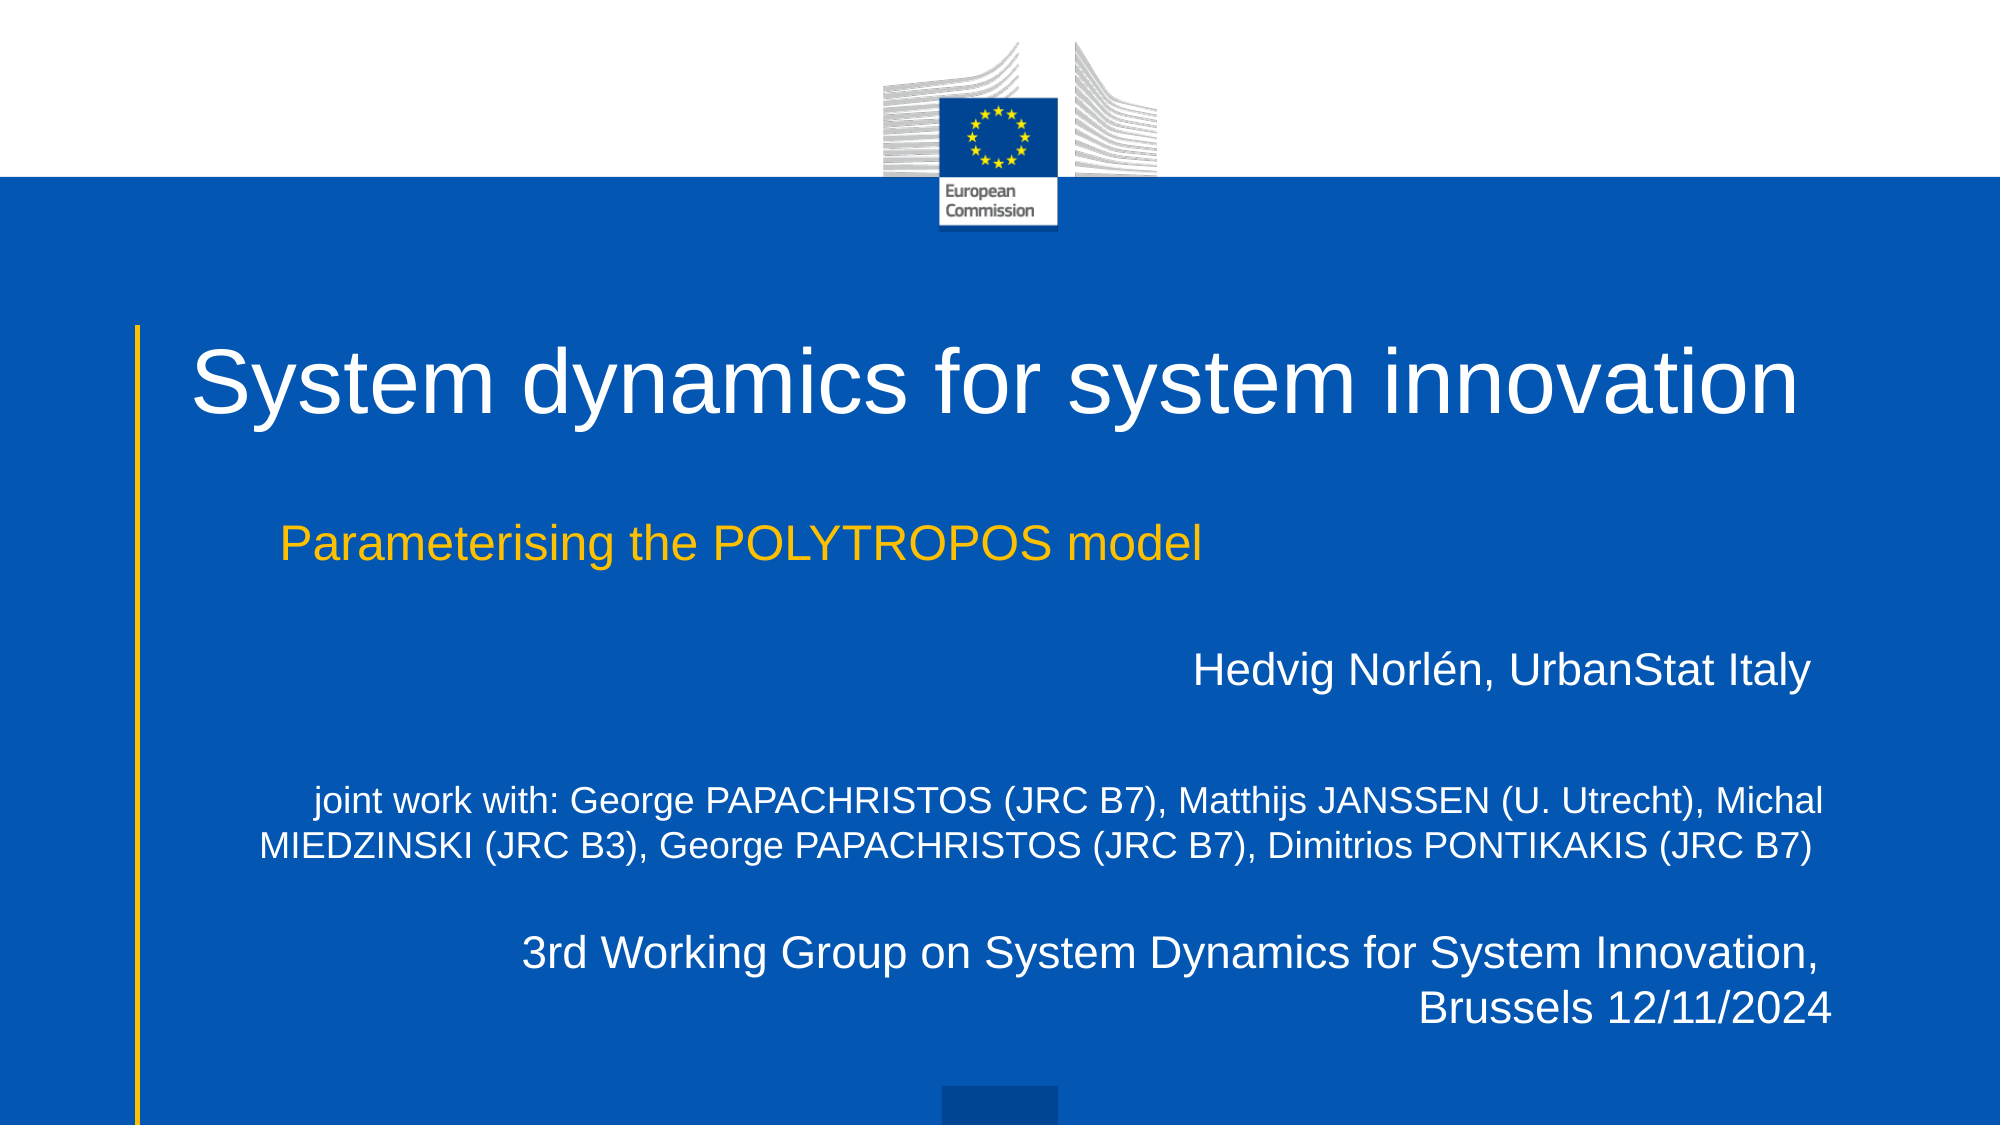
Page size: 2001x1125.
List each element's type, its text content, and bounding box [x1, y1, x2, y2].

picture [883, 42, 1157, 232]
text_box joint work with: George Papachristos (JRC B7), Matthijs Janssen (U. Utrecht), Michal Miedzinski (JRC B3), George Papachristos (JRC B7), Dimitrios PONTIKAKIS (JRC B7) [175, 768, 1839, 874]
list Hedvig Norlén, UrbanStat Italy [232, 631, 1827, 715]
subtitle Parameterising the POLYTROPOS model [264, 502, 1916, 651]
text_box 3rd Working Group on System Dynamics for System Innovation, Brussels 12/11/2024 [0, 915, 1848, 1041]
title System dynamics for system innovation [175, 326, 1827, 680]
